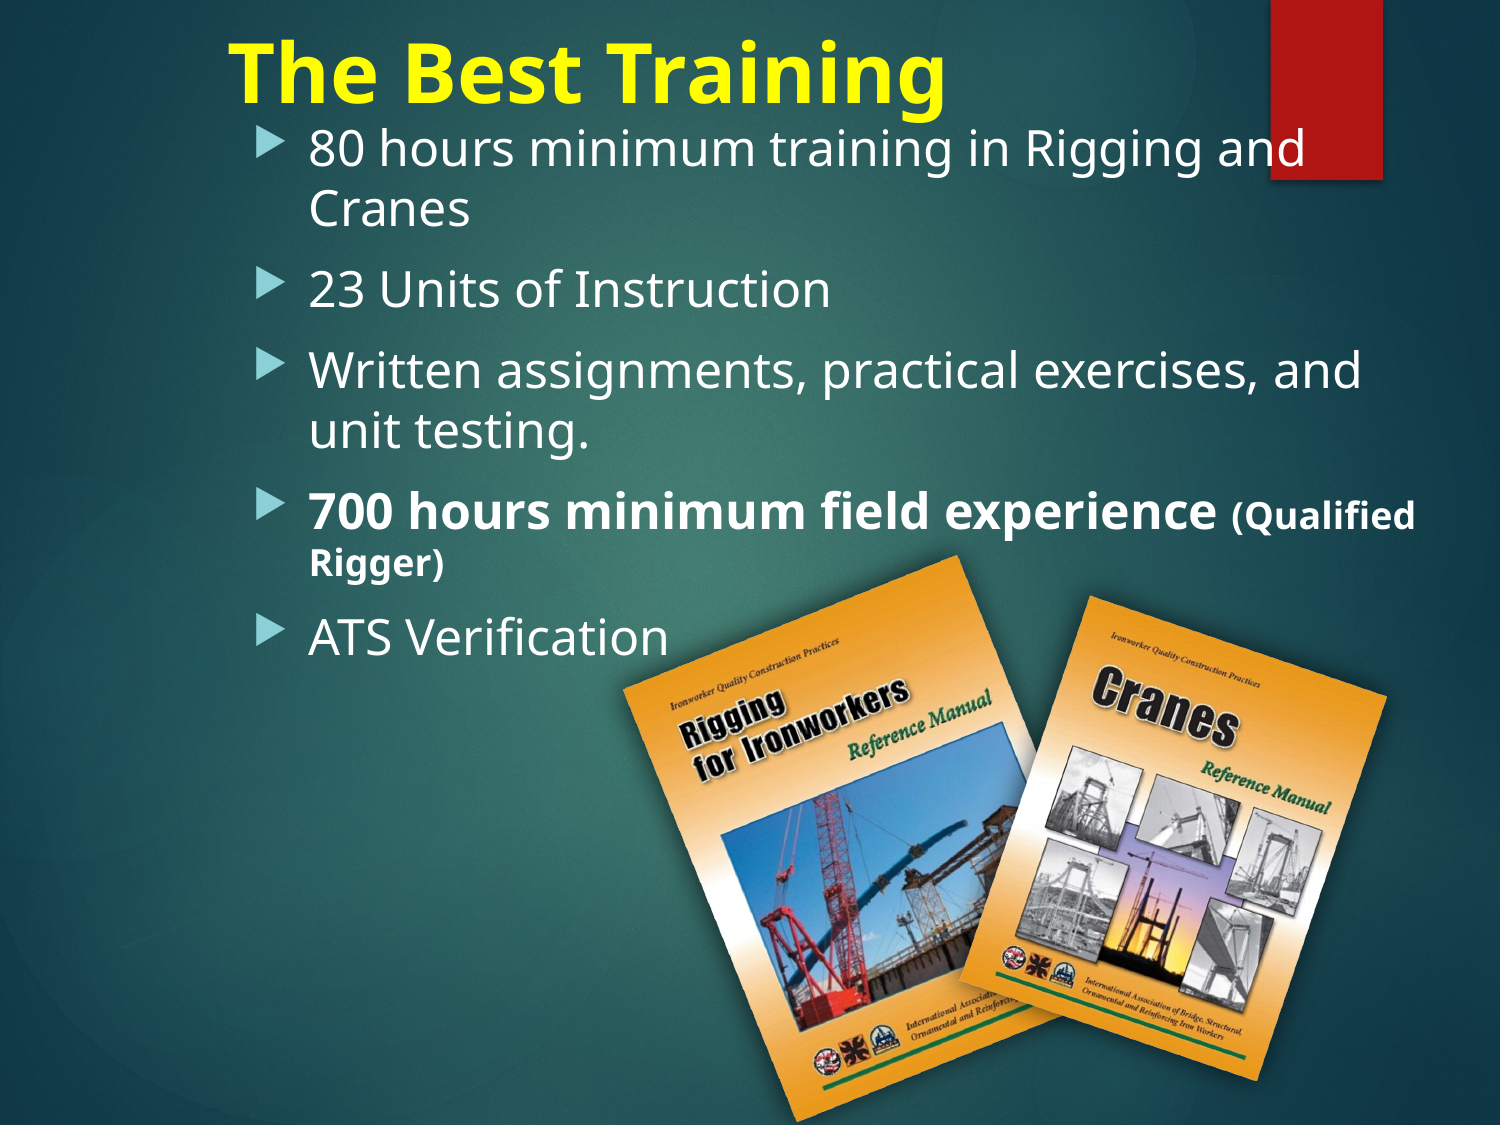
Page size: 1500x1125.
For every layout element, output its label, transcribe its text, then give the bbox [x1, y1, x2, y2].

title The Best Training [212, 12, 1484, 110]
picture [695, 596, 1386, 1121]
list 80 hours minimum training in Rigging and Cranes 23 Units of Instruction Written assignments, practical exercises, and unit testing. 700 hours minimum field experience (Qualified Rigger) ATS Verification [237, 109, 1459, 905]
